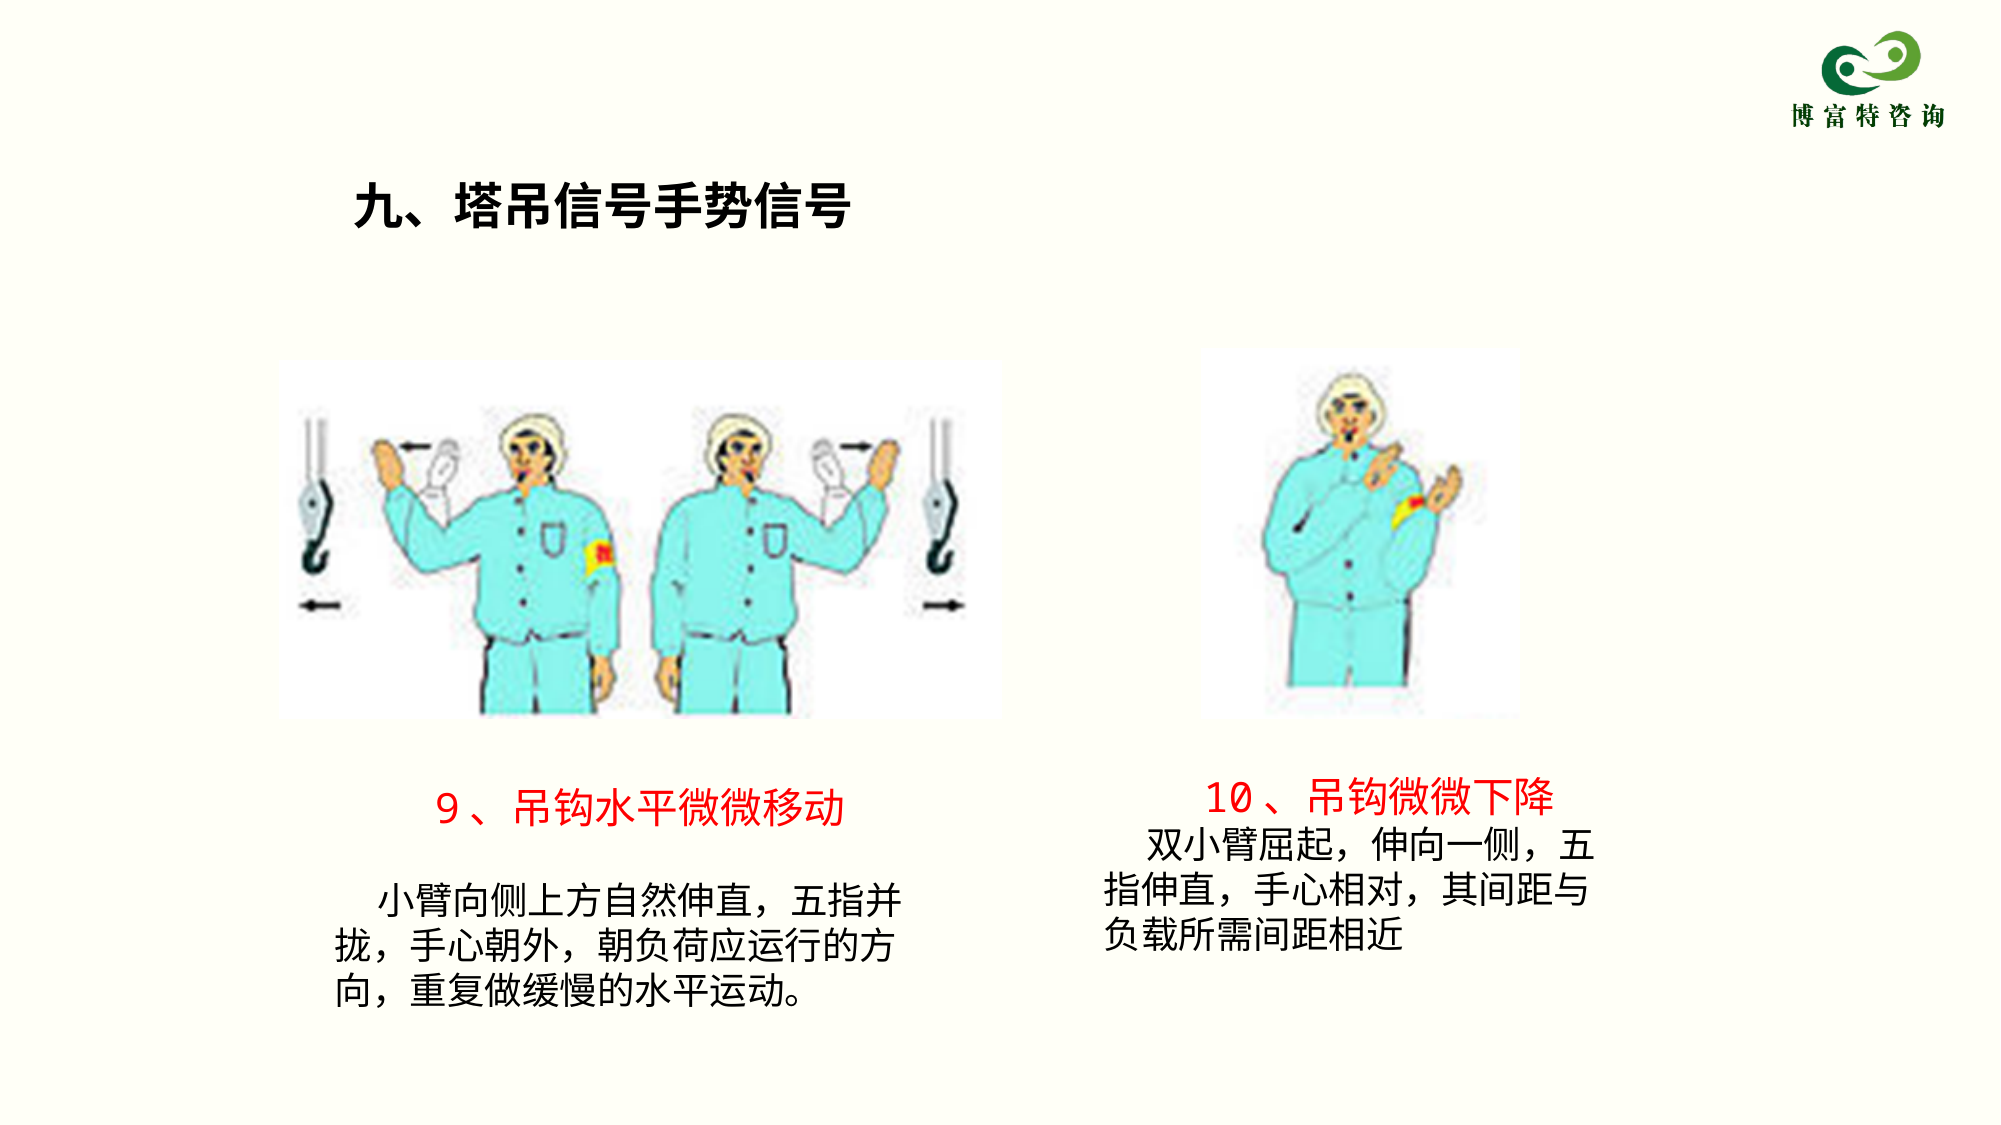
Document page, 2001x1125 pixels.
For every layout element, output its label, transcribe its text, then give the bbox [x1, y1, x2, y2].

title 九、塔吊信号手势信号 [338, 160, 1627, 243]
text_box 10、吊钩微微下降 双小臂屈起，伸向一侧，五指伸直，手心相对，其间距与负载所需间距相近 [1088, 763, 1632, 1013]
picture [1771, 30, 1969, 131]
picture [279, 360, 1002, 719]
picture [1200, 348, 1520, 719]
text_box 9、吊钩水平微微移动 小臂向侧上方自然伸直，五指并拢，手心朝外，朝负荷应运行的方向，重复做缓慢的水平运动。 [320, 774, 941, 1020]
